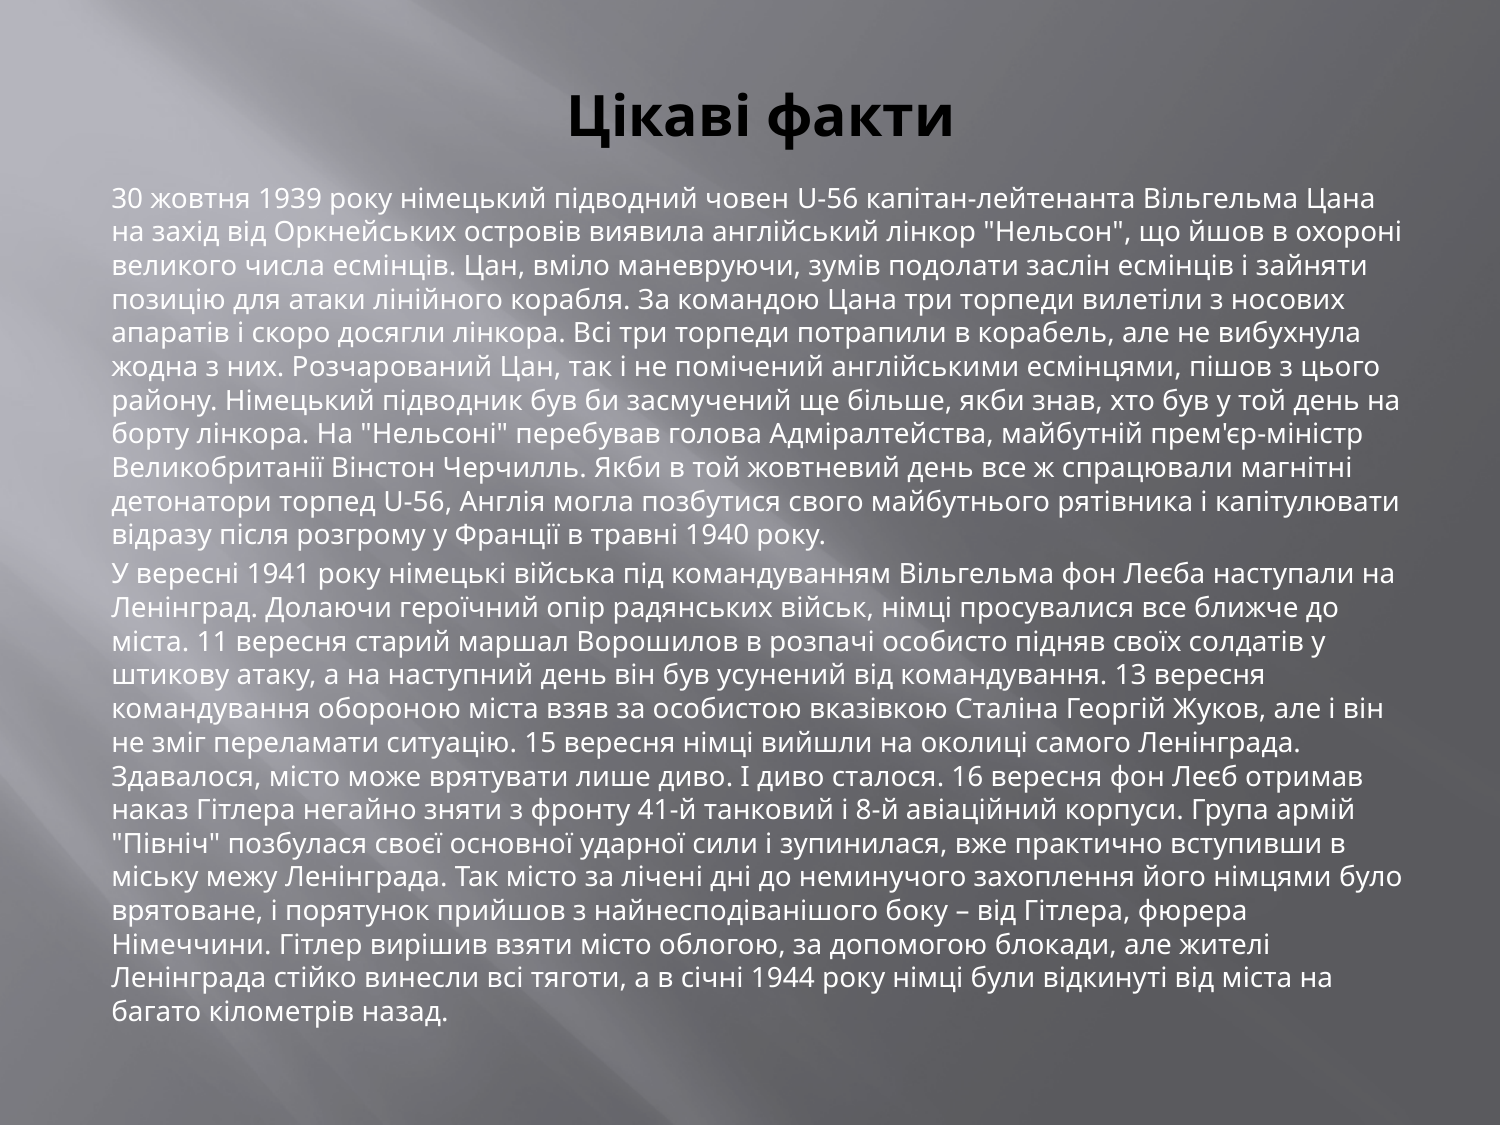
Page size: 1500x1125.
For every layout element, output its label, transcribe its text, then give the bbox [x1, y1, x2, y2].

title Цікаві факти [75, 45, 1425, 161]
list 30 жовтня 1939 року німецький підводний човен U-56 капітан-лейтенанта Вільгельма Цана на захід від Оркнейських островів виявила англійський лінкор "Нельсон", що йшов в охороні великого числа есмінців. Цан, вміло маневруючи, зумів подолати заслін есмінців і зайняти позицію для атаки лінійного корабля. За командою Цана три торпеди вилетіли з носових апаратів і скоро досягли лінкора. Всі три торпеди потрапили в корабель, але не вибухнула жодна з них. Розчарований Цан, так і не помічений англійськими есмінцями, пішов з цього району. Німецький підводник був би засмучений ще більше, якби знав, хто був у той день на борту лінкора. На "Нельсоні" перебував голова Адміралтейства, майбутній прем'єр-міністр Великобританії Вінстон Черчилль. Якби в той жовтневий день все ж спрацювали магнітні детонатори торпед U-56, Англія могла позбутися свого майбутнього рятівника і капітулювати відразу після розгрому у Франції в травні 1940 року. У вересні 1941 року німецькі війська під командуванням Вільгельма фон Леєба наступали на Ленінград. Долаючи героїчний опір радянських військ, німці просувалися все ближче до міста. 11 вересня старий маршал Ворошилов в розпачі особисто підняв своїх солдатів у штикову атаку, а на наступний день він був усунений від командування. 13 вересня командування обороною міста взяв за особистою вказівкою Сталіна Георгій Жуков, але і він не зміг переламати ситуацію. 15 вересня німці вийшли на околиці самого Ленінграда. Здавалося, місто може врятувати лише диво. І диво сталося. 16 вересня фон Леєб отримав наказ Гітлера негайно зняти з фронту 41-й танковий і 8-й авіаційний корпуси. Група армій "Північ" позбулася своєї основної ударної сили і зупинилася, вже практично вступивши в міську межу Ленінграда. Так місто за лічені дні до неминучого захоплення його німцями було врятоване, і порятунок прийшов з найнесподіванішого боку – від Гітлера, фюрера Німеччини. Гітлер вирішив взяти місто облогою, за допомогою блокади, але жителі Ленінграда стійко винесли всі тяготи, а в січні 1944 року німці були відкинуті від міста на багато кілометрів назад. [75, 172, 1425, 1035]
